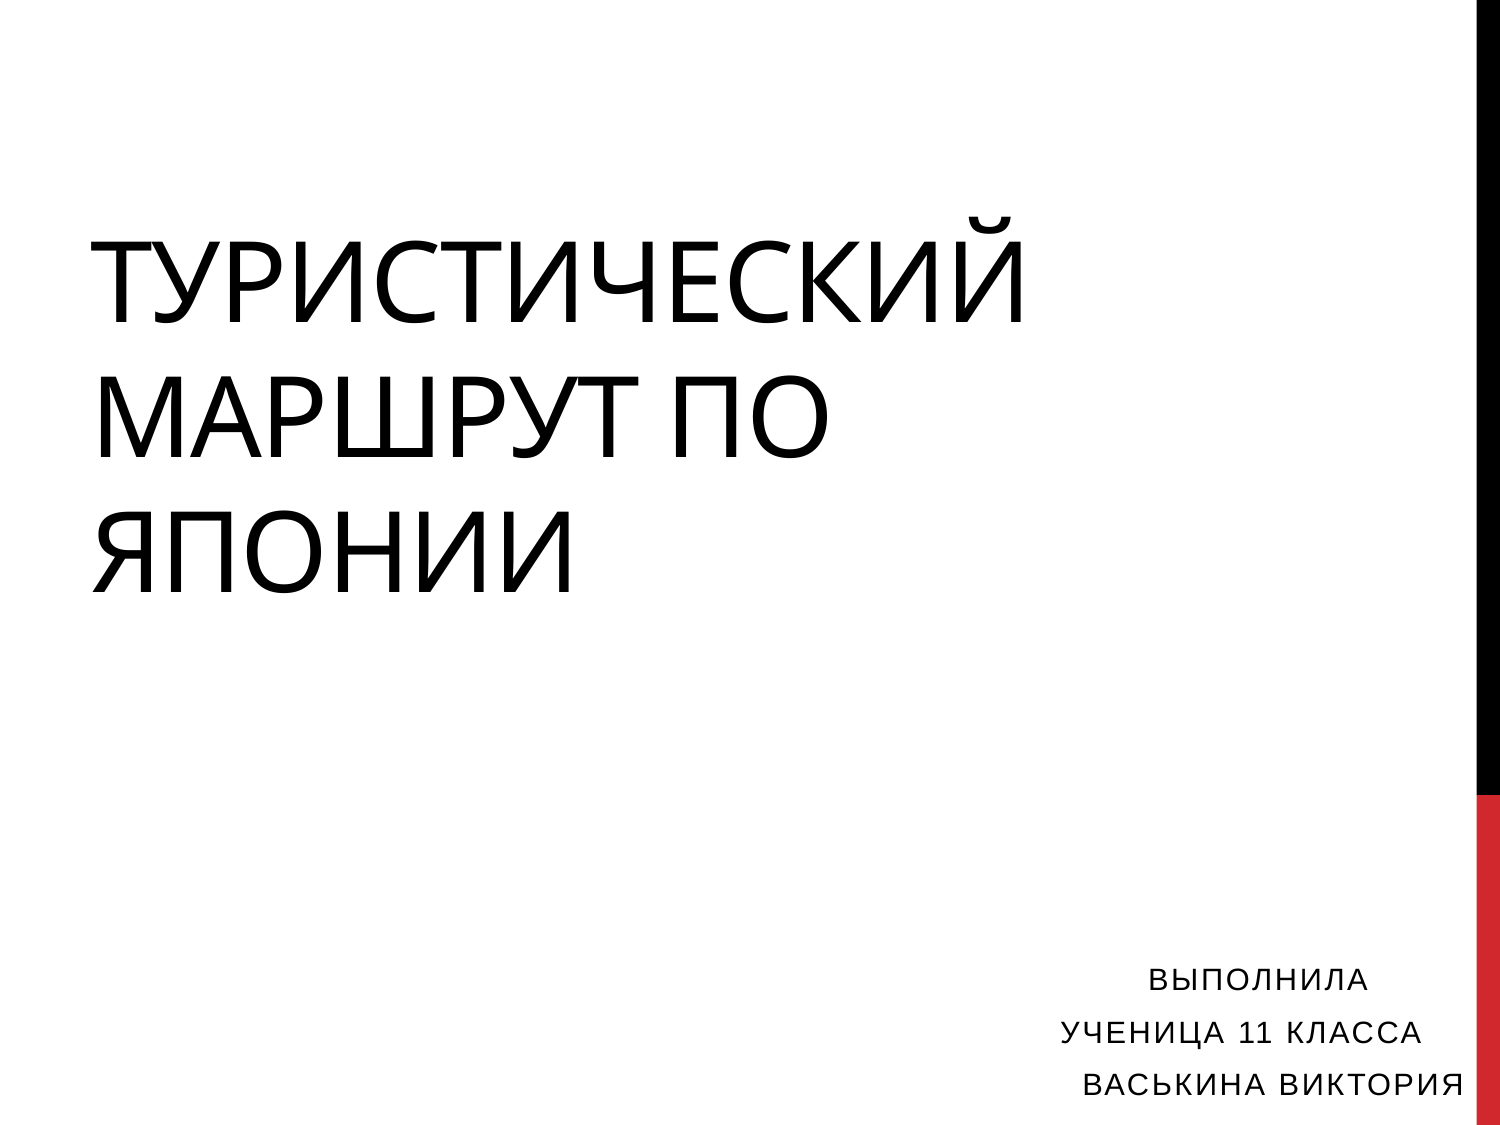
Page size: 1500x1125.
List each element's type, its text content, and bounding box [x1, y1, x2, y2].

title Туристический маршрут по Японии [75, 37, 1350, 788]
subtitle Выполнила Ученица 11 класса Васькина Виктория [265, 952, 1483, 1125]
